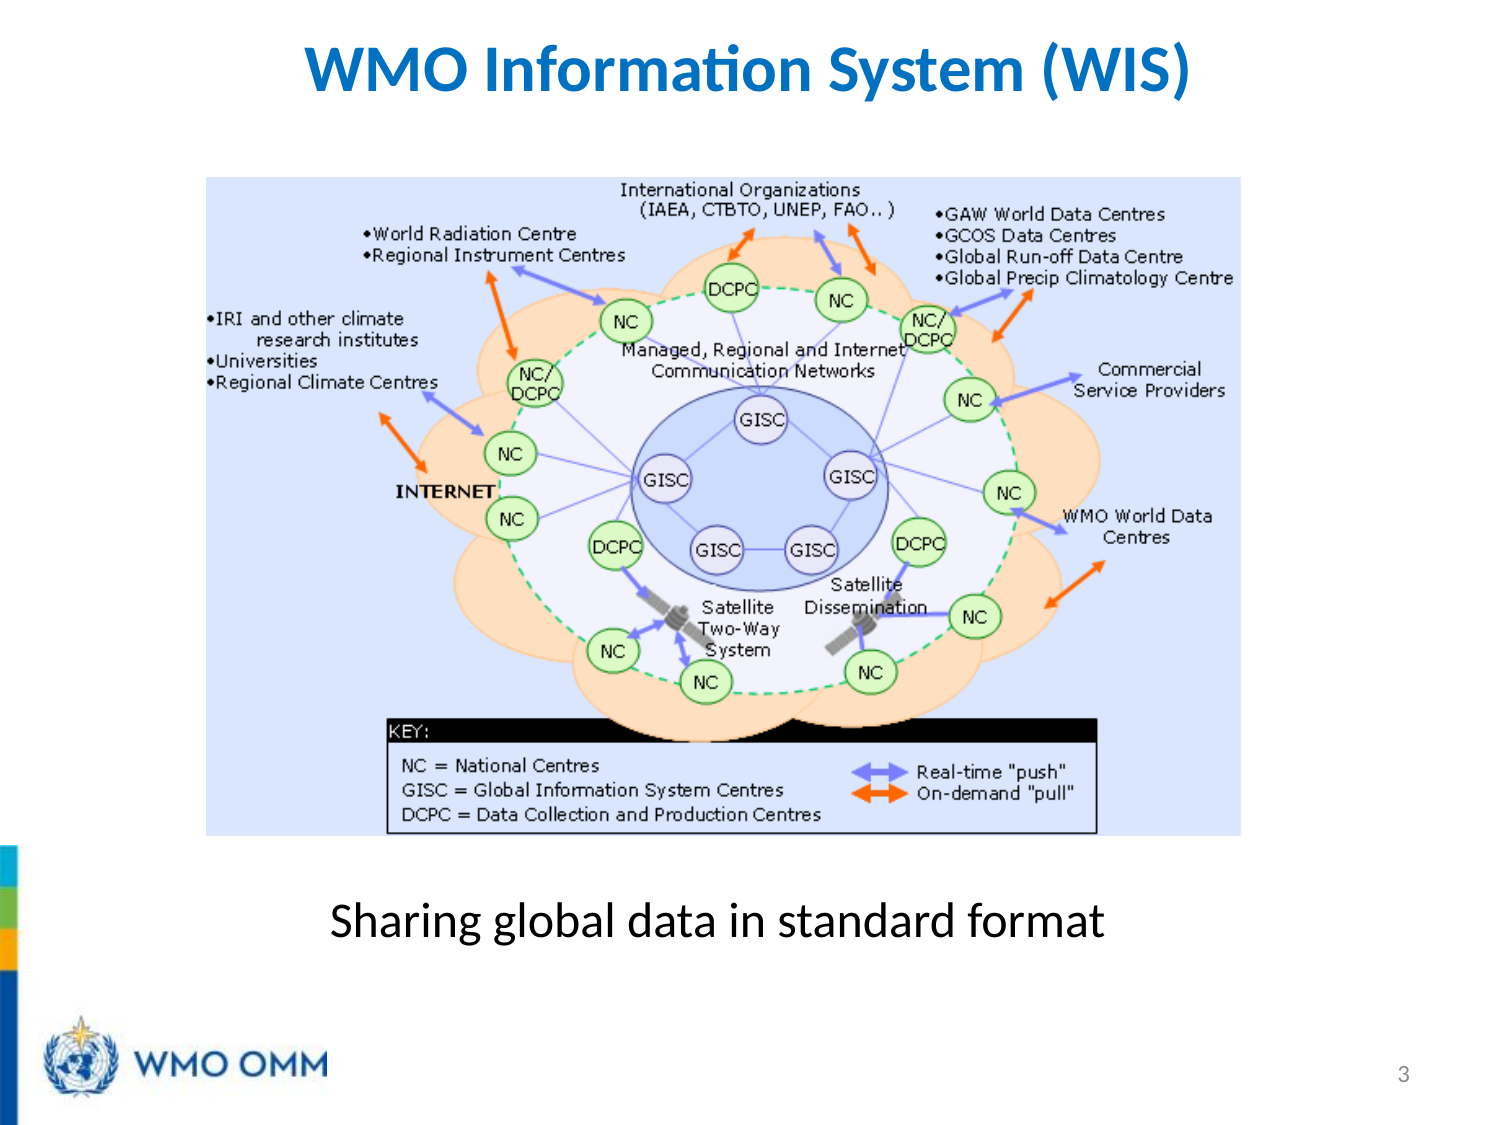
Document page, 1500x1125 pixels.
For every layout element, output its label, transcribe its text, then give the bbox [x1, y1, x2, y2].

text_box WMO Information System (WIS) [0, 17, 1497, 113]
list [205, 176, 1251, 836]
text_box Sharing global data in standard format [315, 880, 1121, 956]
picture [0, 845, 327, 1125]
slide_number 3 [1074, 1042, 1425, 1103]
